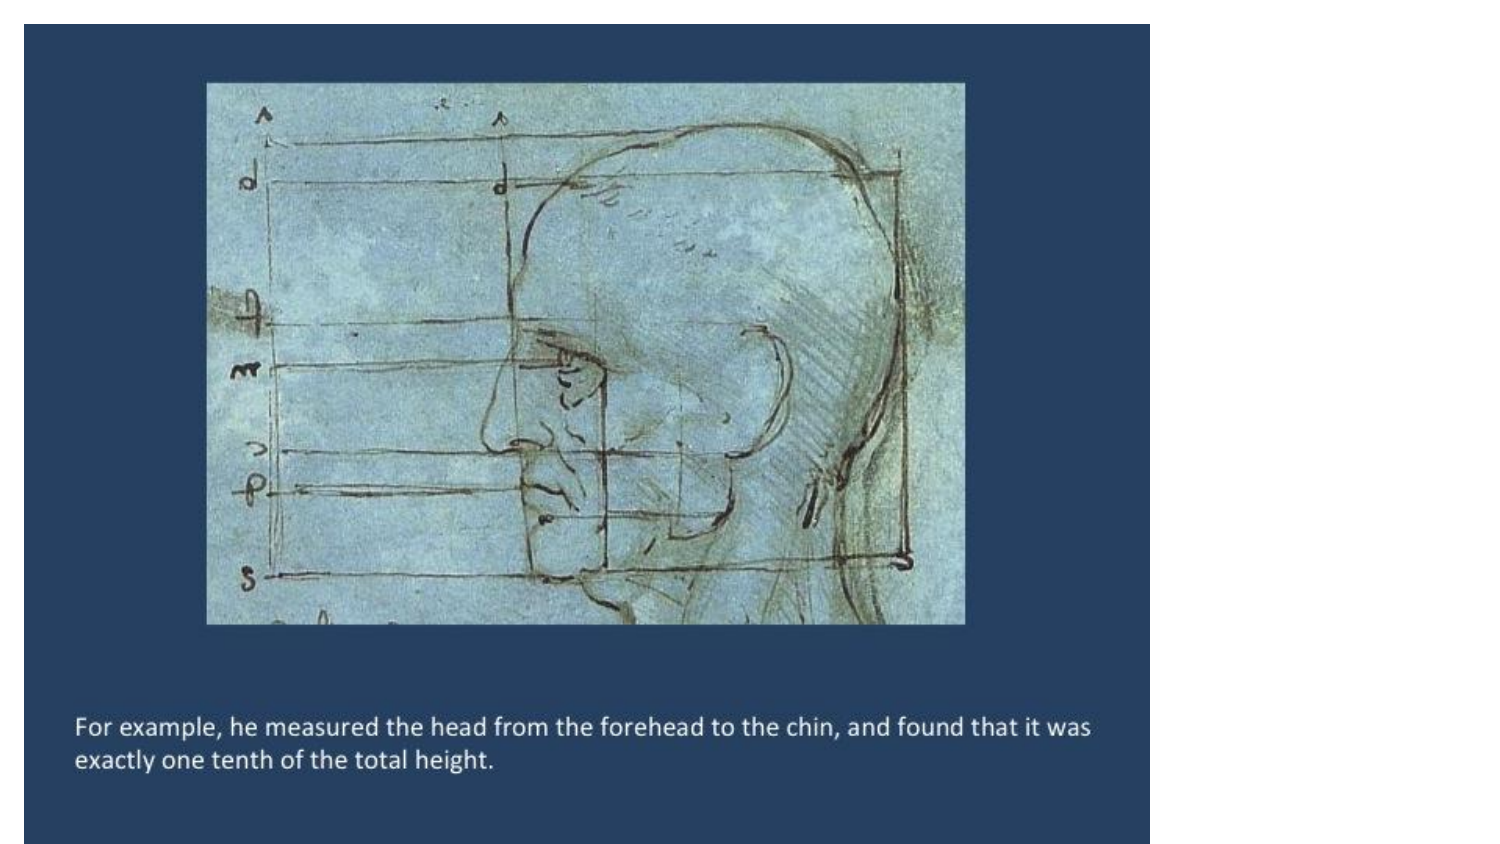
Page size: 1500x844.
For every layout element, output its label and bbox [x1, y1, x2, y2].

picture [24, 24, 1151, 844]
